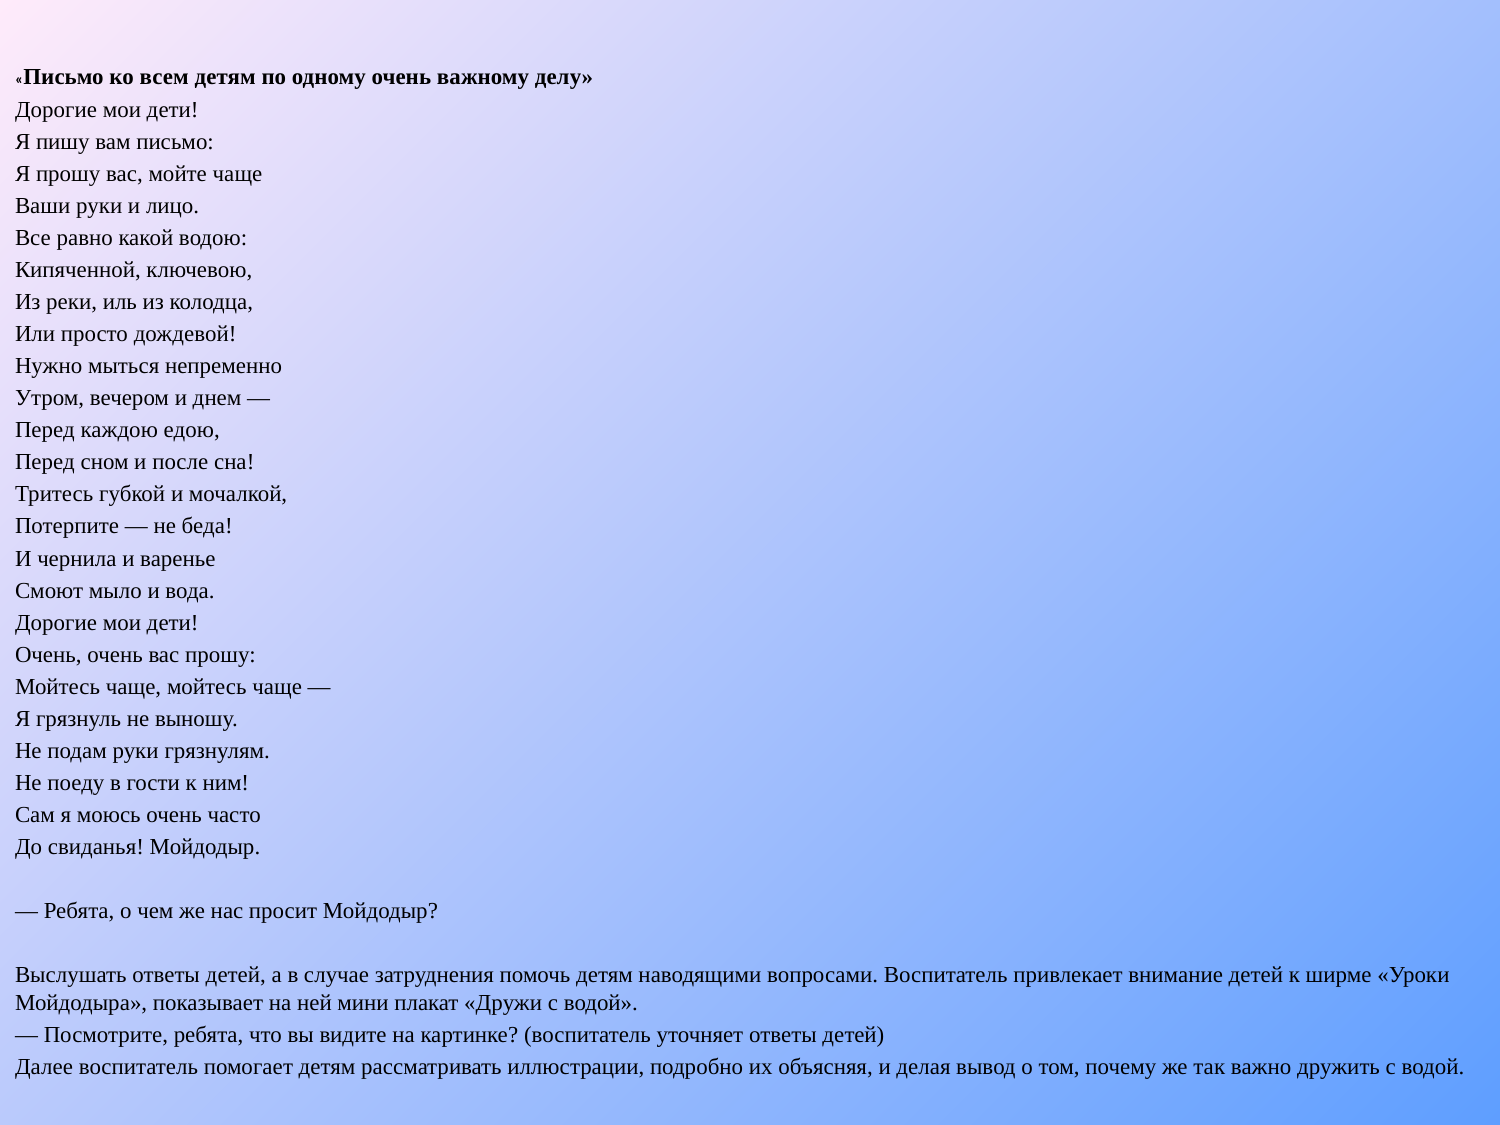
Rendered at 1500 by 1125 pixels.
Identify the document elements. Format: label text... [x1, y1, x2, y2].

list «Письмо ко всем детям по одному очень важному делу» Дорогие мои дети! Я пишу вам письмо: Я прошу вас, мойте чаще Ваши руки и лицо. Все равно какой водою: Кипяченной, ключевою, Из реки, иль из колодца, Или просто дождевой! Нужно мыться непременно Утром, вечером и днем — Перед каждою едою, Перед сном и после сна! Тритесь губкой и мочалкой, Потерпите — не беда! И чернила и варенье Смоют мыло и вода. Дорогие мои дети! Очень, очень вас прошу: Мойтесь чаще, мойтесь чаще — Я грязнуль не выношу. Не подам руки грязнулям. Не поеду в гости к ним! Сам я моюсь очень часто До свиданья! Мойдодыр. — Ребята, о чем же нас просит Мойдодыр? Выслушать ответы детей, а в случае затруднения помочь детям наводящими вопросами. Воспитатель привлекает внимание детей к ширме «Уроки Мойдодыра», показывает на ней мини плакат «Дружи с водой». — Посмотрите, ребята, что вы видите на картинке? (воспитатель уточняет ответы детей) Далее воспитатель помогает детям рассматривать иллюстрации, подробно их объясняя, и делая вывод о том, почему же так важно дружить с водой. [0, 54, 1483, 1125]
